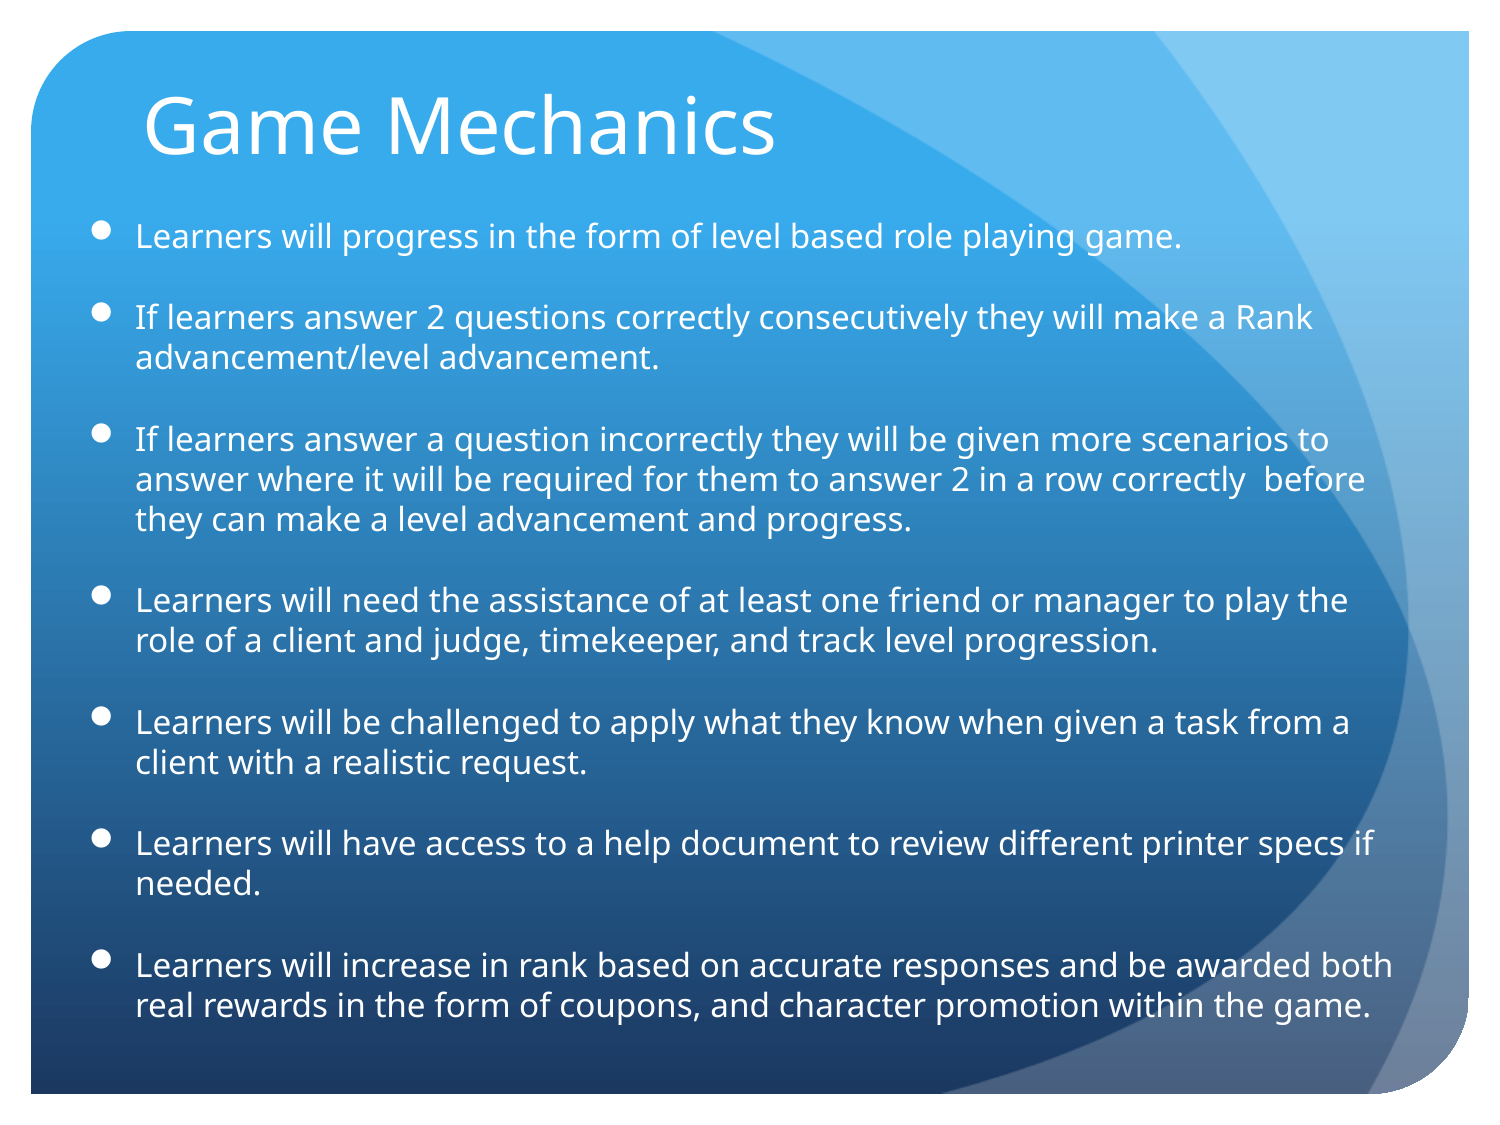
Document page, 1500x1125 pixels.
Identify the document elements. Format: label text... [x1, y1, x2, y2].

title Game Mechanics [127, 81, 1372, 179]
picture [24, 30, 1473, 1094]
list Learners will progress in the form of level based role playing game. If learners answer 2 questions correctly consecutively they will make a Rank advancement/level advancement. If learners answer a question incorrectly they will be given more scenarios to answer where it will be required for them to answer 2 in a row correctly before they can make a level advancement and progress. Learners will need the assistance of at least one friend or manager to play the role of a client and judge, timekeeper, and track level progression. Learners will be challenged to apply what they know when given a task from a client with a realistic request. Learners will have access to a help document to review different printer specs if needed. Learners will increase in rank based on accurate responses and be awarded both real rewards in the form of coupons, and character promotion within the game. [73, 207, 1418, 1017]
